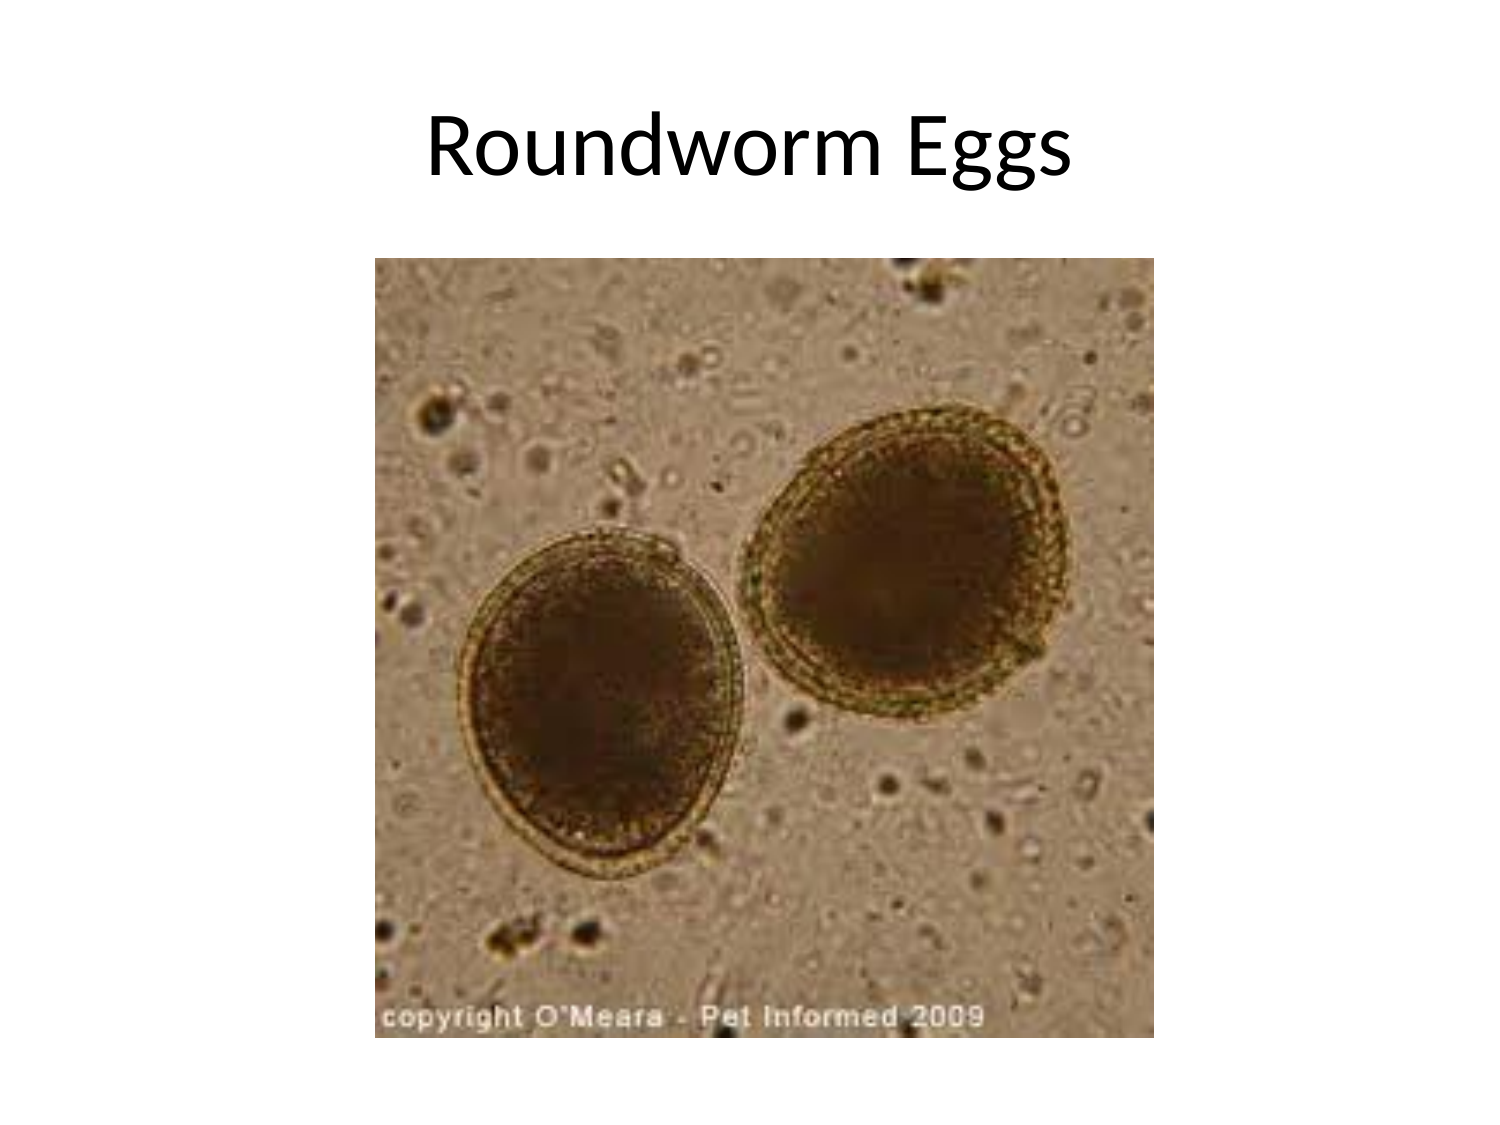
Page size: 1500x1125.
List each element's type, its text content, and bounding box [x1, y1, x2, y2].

title Roundworm Eggs [75, 45, 1425, 233]
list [374, 258, 1154, 1038]
